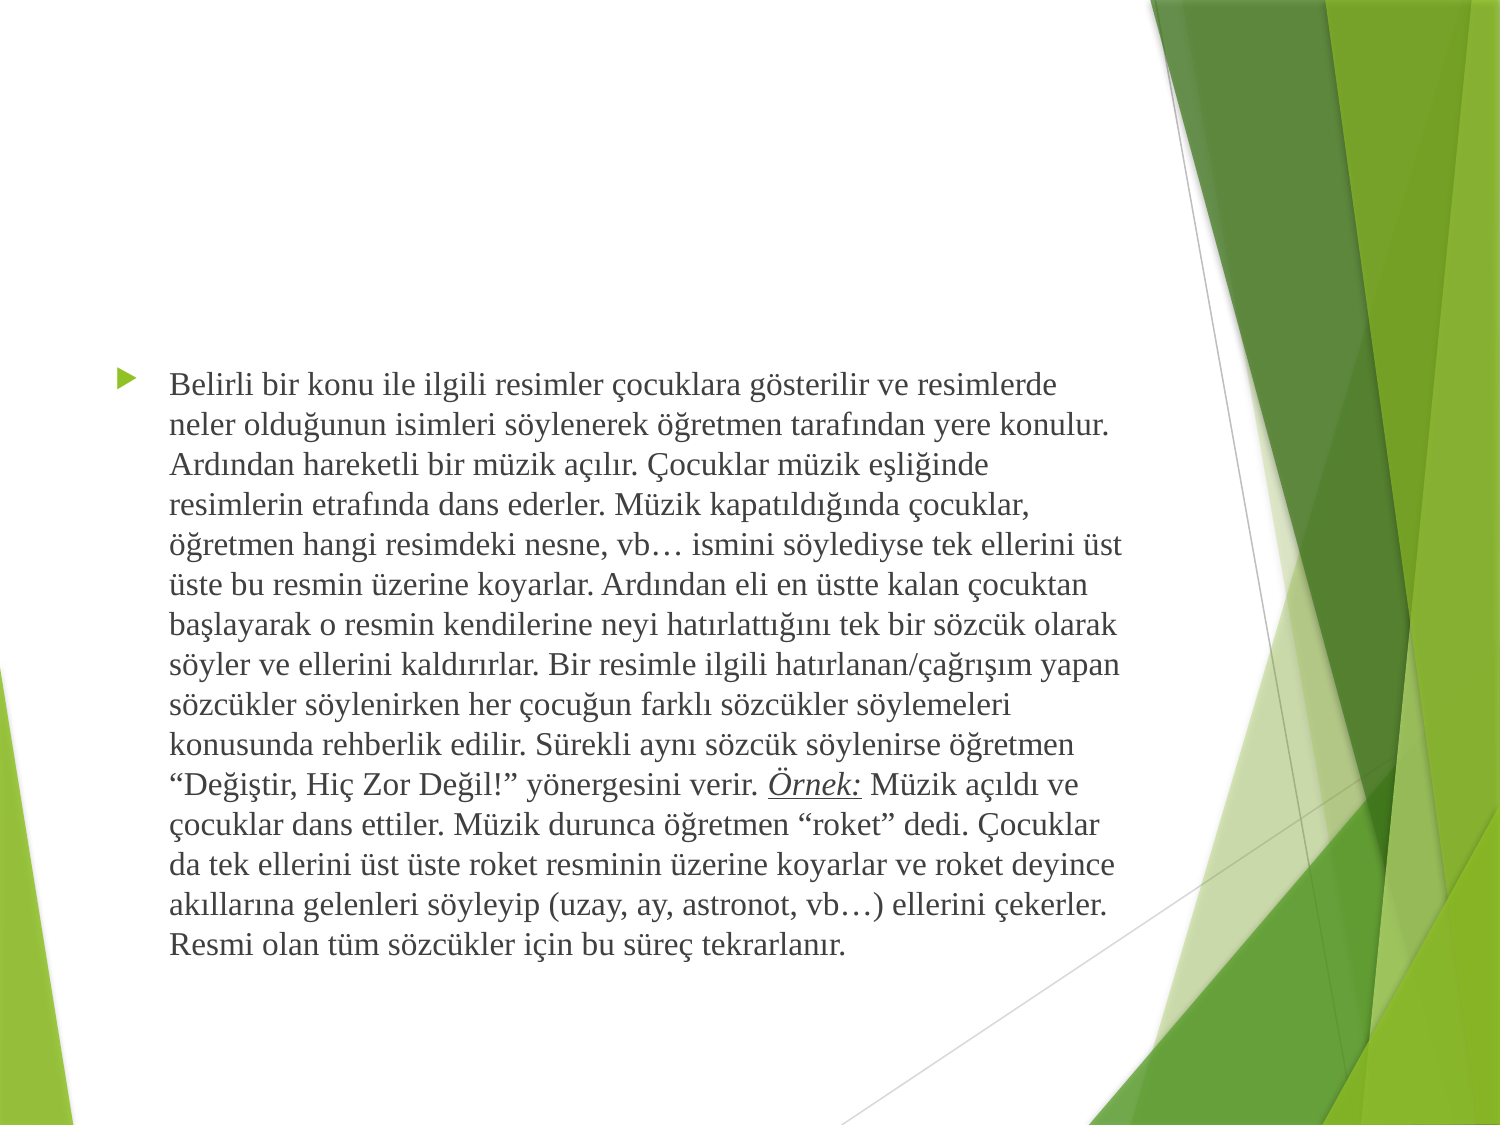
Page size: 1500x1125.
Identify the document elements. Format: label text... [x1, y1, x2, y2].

list Belirli bir konu ile ilgili resimler çocuklara gösterilir ve resimlerde neler olduğunun isimleri söylenerek öğretmen tarafından yere konulur. Ardından hareketli bir müzik açılır. Çocuklar müzik eşliğinde resimlerin etrafında dans ederler. Müzik kapatıldığında çocuklar, öğretmen hangi resimdeki nesne, vb… ismini söylediyse tek ellerini üst üste bu resmin üzerine koyarlar. Ardından eli en üstte kalan çocuktan başlayarak o resmin kendilerine neyi hatırlattığını tek bir sözcük olarak söyler ve ellerini kaldırırlar. Bir resimle ilgili hatırlanan/çağrışım yapan sözcükler söylenirken her çocuğun farklı sözcükler söylemeleri konusunda rehberlik edilir. Sürekli aynı sözcük söylenirse öğretmen “Değiştir, Hiç Zor Değil!” yönergesini verir. Örnek: Müzik açıldı ve çocuklar dans ettiler. Müzik durunca öğretmen “roket” dedi. Çocuklar da tek ellerini üst üste roket resminin üzerine koyarlar ve roket deyince akıllarına gelenleri söyleyip (uzay, ay, astronot, vb…) ellerini çekerler. Resmi olan tüm sözcükler için bu süreç tekrarlanır. [99, 354, 1142, 992]
